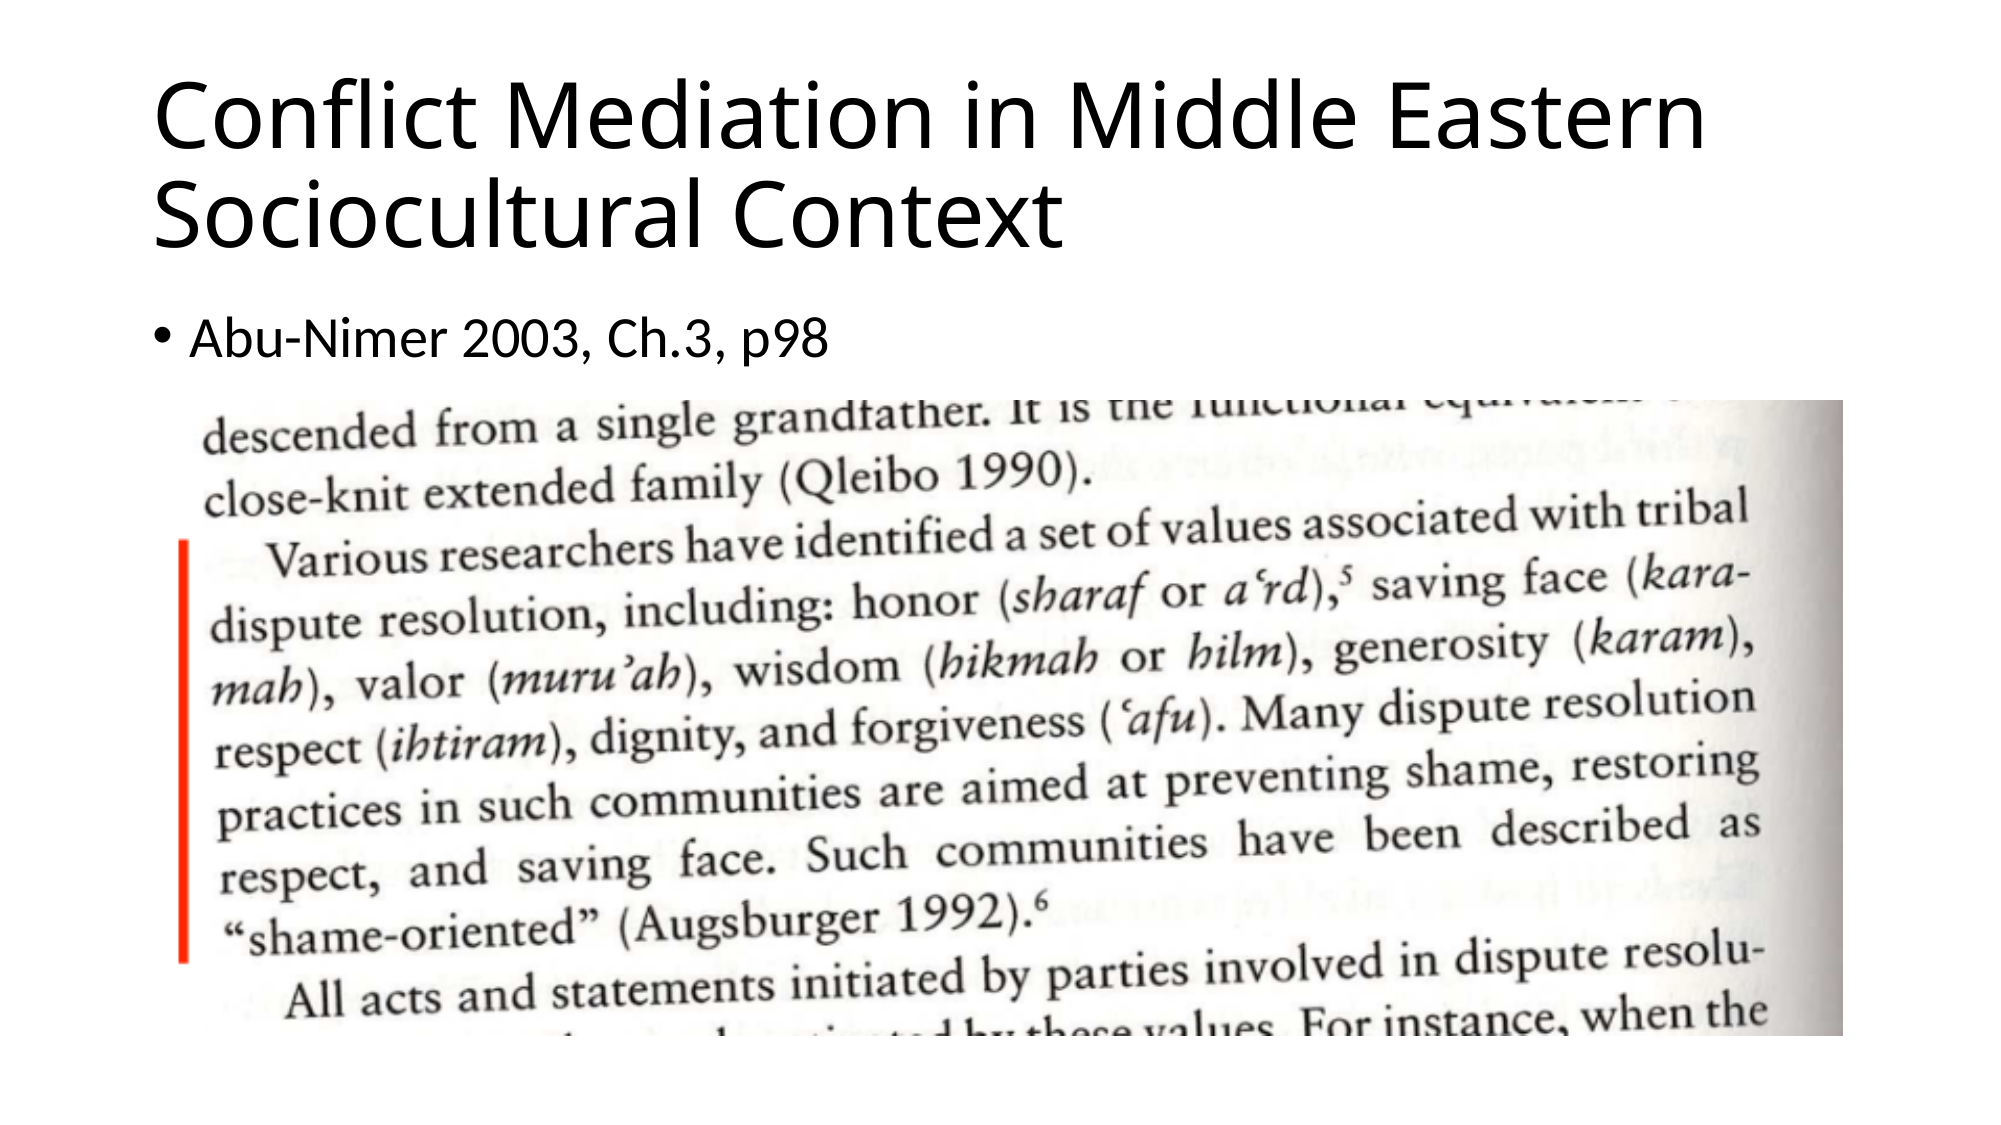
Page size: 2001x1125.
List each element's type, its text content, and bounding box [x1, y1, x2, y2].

title Conflict Mediation in Middle Eastern Sociocultural Context [137, 59, 1863, 278]
list Abu-Nimer 2003, Ch.3, p98 [137, 299, 1863, 1014]
picture [85, 400, 1843, 1036]
